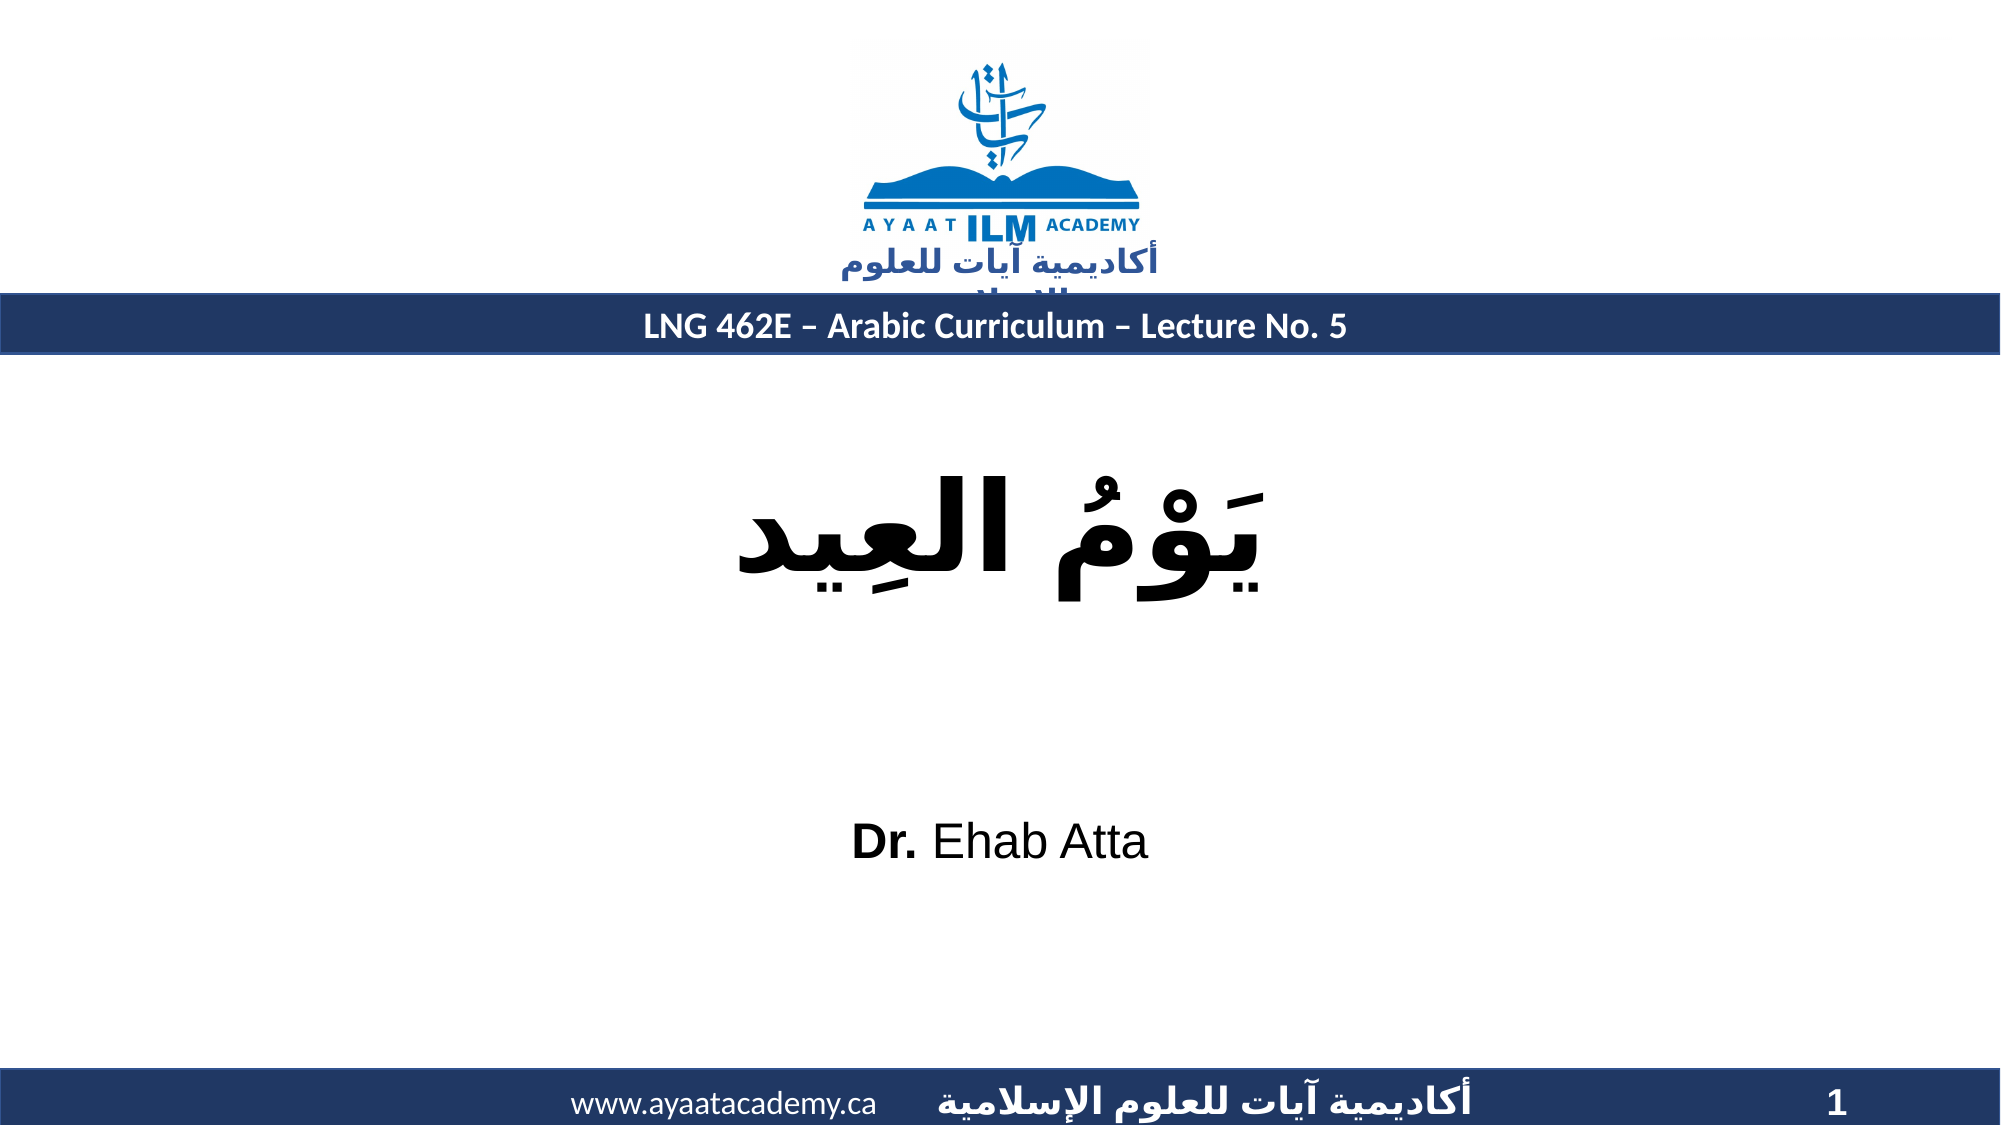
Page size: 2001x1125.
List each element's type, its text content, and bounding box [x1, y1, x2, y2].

subtitle Dr. Ehab Atta [249, 771, 1750, 1043]
slide_number 1 [1412, 1070, 1863, 1125]
picture [850, 39, 1150, 259]
title يَوْمُ العِيد [249, 364, 1750, 757]
